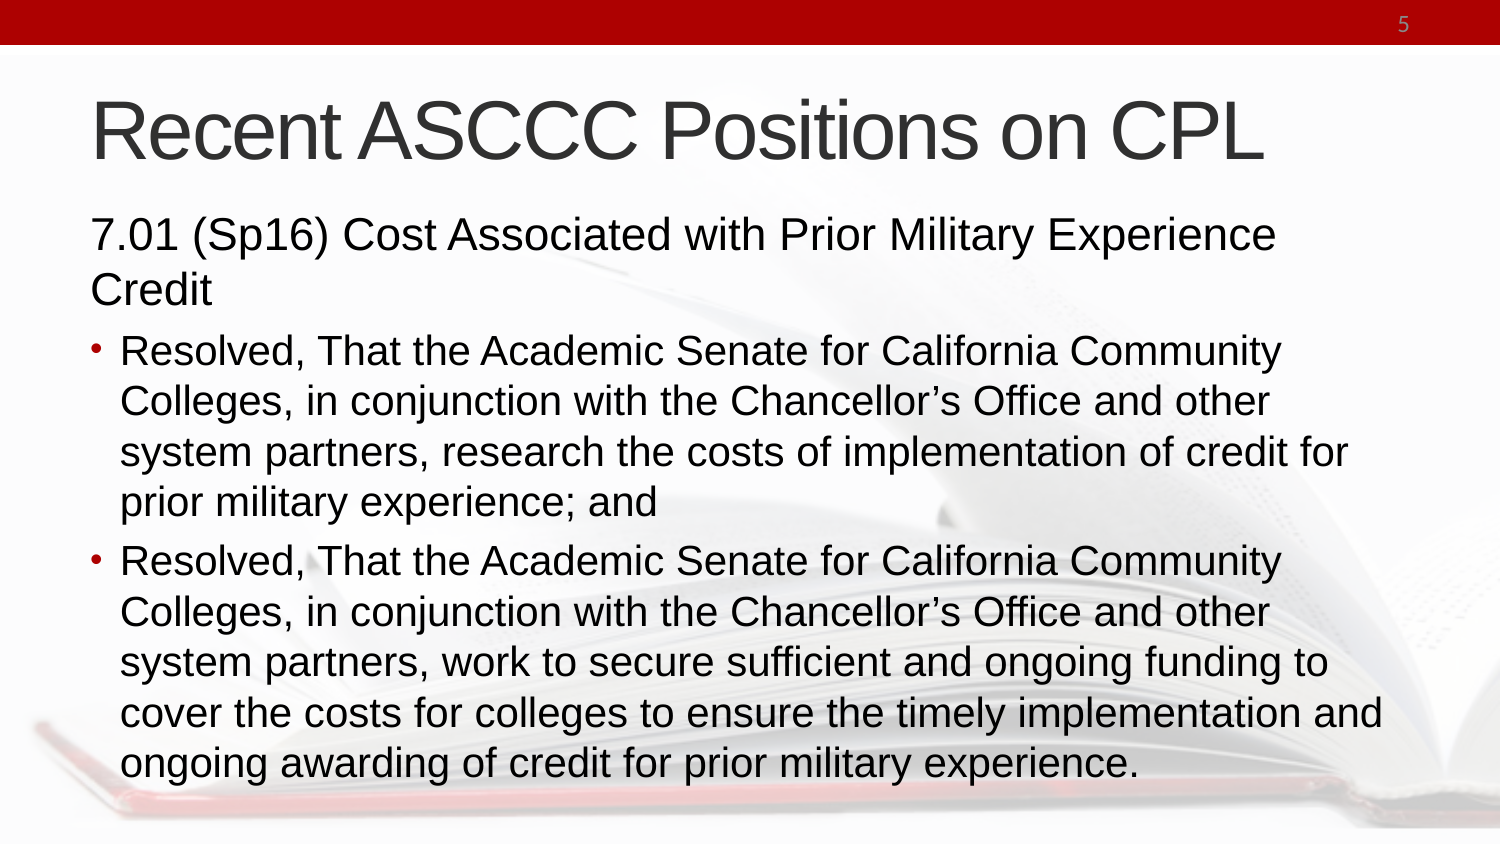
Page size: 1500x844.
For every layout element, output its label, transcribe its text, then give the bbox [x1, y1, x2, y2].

list 7.01 (Sp16) Cost Associated with Prior Military Experience Credit Resolved, That the Academic Senate for California Community Colleges, in conjunction with the Chancellor’s Office and other system partners, research the costs of implementation of credit for prior military experience; and Resolved, That the Academic Senate for California Community Colleges, in conjunction with the Chancellor’s Office and other system partners, work to secure sufficient and ongoing funding to cover the costs for colleges to ensure the timely implementation and ongoing awarding of credit for prior military experience. [75, 196, 1425, 797]
slide_number 5 [1250, 2, 1425, 43]
title Recent ASCCC Positions on CPL [75, 65, 1425, 188]
